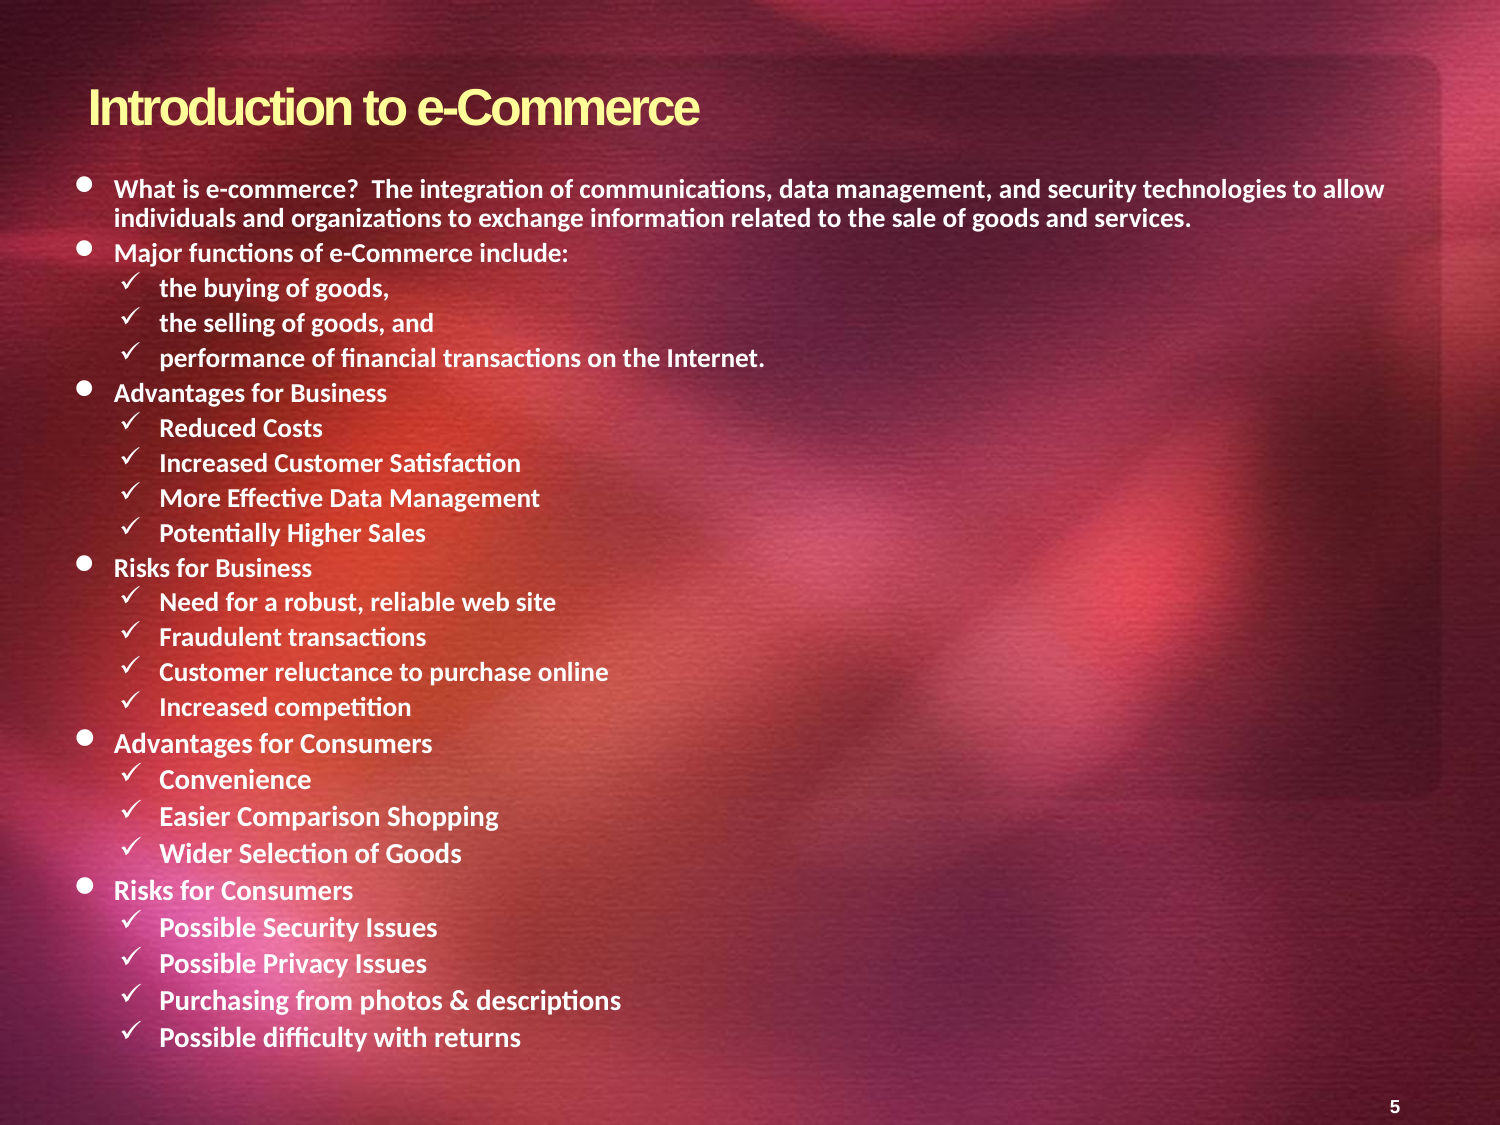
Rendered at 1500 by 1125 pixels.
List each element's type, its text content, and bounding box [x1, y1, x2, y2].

title Introduction to e-Commerce [87, 24, 707, 150]
list What is e-commerce? The integration of communications, data management, and security technologies to allow individuals and organizations to exchange information related to the sale of goods and services. Major functions of e-Commerce include: the buying of goods, the selling of goods, and performance of financial transactions on the Internet. Advantages for Business Reduced Costs Increased Customer Satisfaction More Effective Data Management Potentially Higher Sales Risks for Business Need for a robust, reliable web site Fraudulent transactions Customer reluctance to purchase online Increased competition Advantages for Consumers Convenience Easier Comparison Shopping Wider Selection of Goods Risks for Consumers Possible Security Issues Possible Privacy Issues Purchasing from photos & descriptions Possible difficulty with returns [62, 174, 1389, 1063]
picture [0, 0, 1500, 1125]
